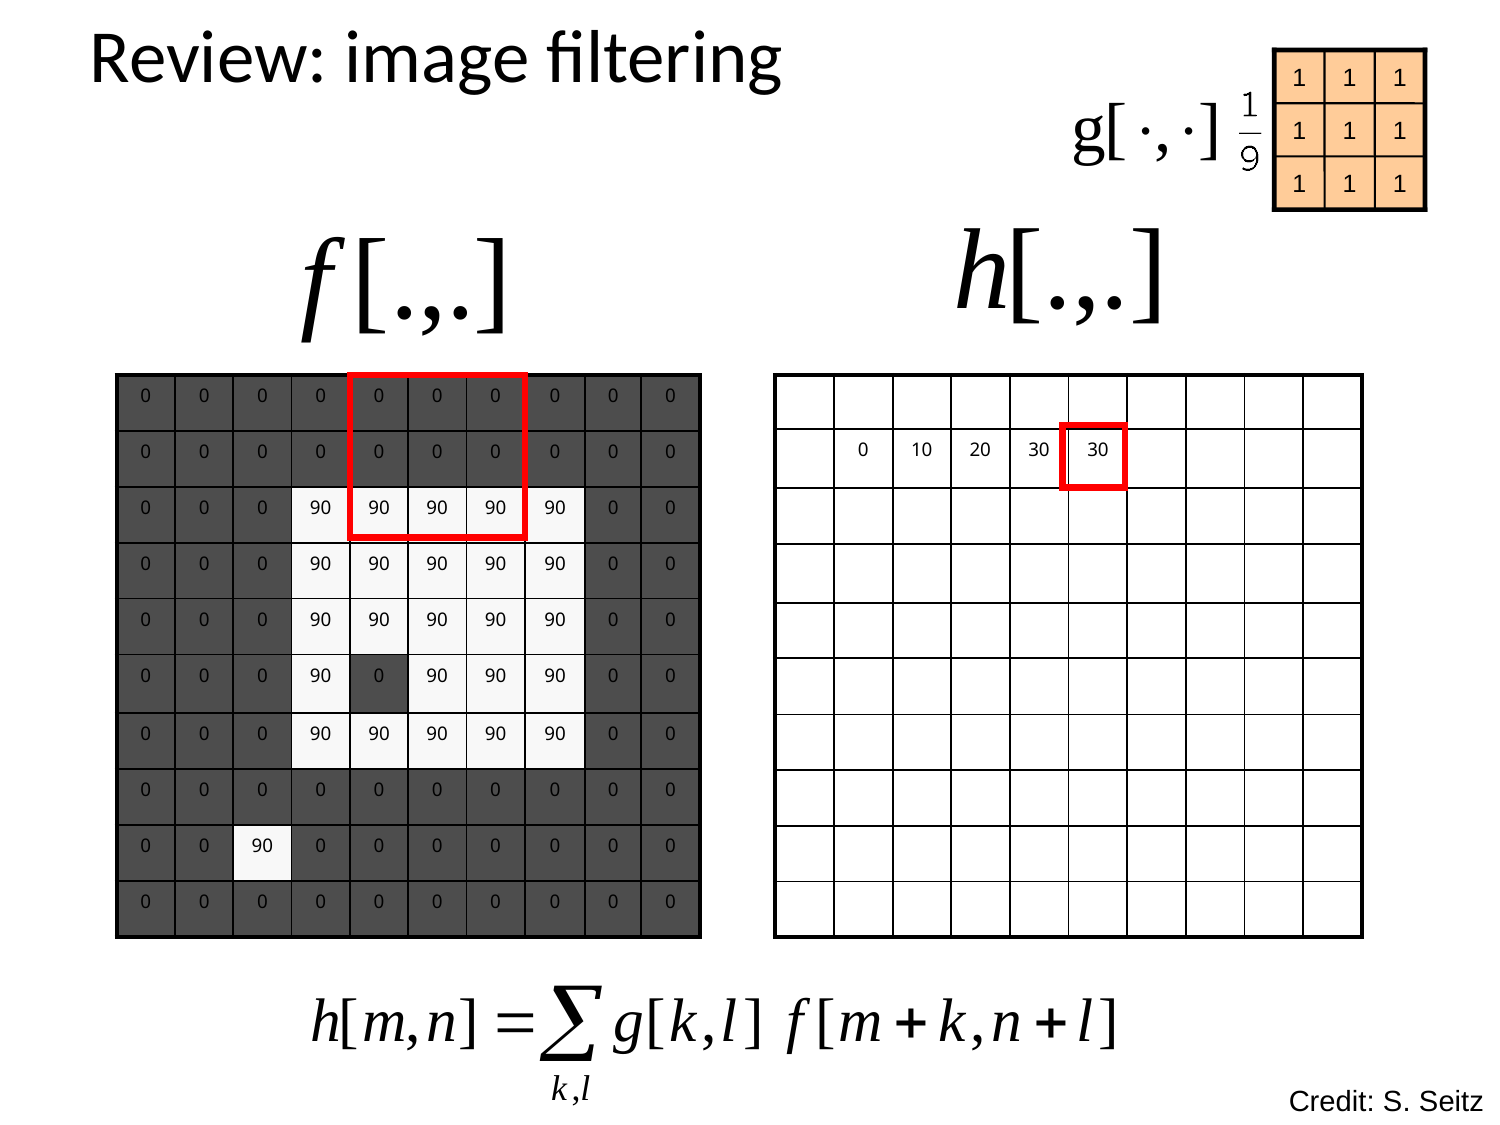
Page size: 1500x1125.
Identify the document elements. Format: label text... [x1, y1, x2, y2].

table_cell [1128, 882, 1185, 935]
table_cell 0 [409, 826, 466, 880]
table_header 0 [526, 377, 584, 430]
table_cell [1304, 489, 1360, 543]
table_cell 0 [351, 882, 407, 935]
table_cell 0 [176, 826, 232, 880]
table_cell [894, 715, 950, 769]
table_cell [1069, 882, 1126, 935]
table_cell 90 [467, 599, 524, 654]
table_cell 0 [119, 655, 174, 712]
table_cell 90 [526, 488, 584, 542]
table_header [777, 377, 833, 428]
table_cell 0 [119, 599, 174, 654]
table_cell [777, 827, 833, 881]
text_box [1062, 424, 1125, 488]
table_header [835, 377, 892, 428]
table_cell [1069, 771, 1126, 825]
table_cell [894, 489, 950, 543]
table_cell 90 [409, 599, 466, 654]
table_cell 0 [119, 826, 174, 880]
table_header 0 [292, 377, 349, 430]
table_cell [1187, 489, 1244, 543]
table_cell 90 [292, 599, 349, 654]
table_cell 90 [467, 544, 524, 598]
table_cell [1187, 545, 1244, 602]
table_cell [952, 882, 1009, 935]
table_cell [777, 430, 833, 487]
table_cell [1011, 882, 1068, 935]
table_cell [1187, 771, 1244, 825]
table_header 0 [234, 377, 291, 430]
table_cell 0 [351, 770, 407, 824]
table_header 0 [642, 377, 698, 430]
table_cell 0 [234, 544, 291, 598]
table_cell [835, 882, 892, 935]
table_cell [1011, 715, 1068, 769]
table_cell 90 [351, 544, 407, 598]
table_cell [894, 545, 950, 602]
table_cell 0 [586, 432, 640, 486]
table_cell 0 [119, 432, 174, 486]
table_cell 0 [586, 599, 640, 654]
table_cell [1245, 545, 1302, 602]
table_cell [777, 715, 833, 769]
table_cell 30 [1011, 430, 1062, 487]
table_cell [1187, 827, 1244, 881]
table_cell [1011, 545, 1068, 602]
table_cell [1069, 827, 1126, 881]
table_header [952, 377, 1009, 428]
table_cell 0 [586, 882, 640, 935]
table_cell 0 [176, 544, 232, 598]
table_cell [952, 827, 1009, 881]
table_cell 0 [234, 599, 291, 654]
table_cell 0 [467, 770, 524, 824]
table_header 0 [176, 377, 232, 430]
table_cell [1245, 430, 1302, 487]
table_cell [1304, 430, 1360, 487]
table_cell [1187, 659, 1244, 714]
table_cell [835, 604, 892, 657]
table_cell [777, 489, 833, 543]
text_box Credit: S. Seitz [1273, 1074, 1500, 1125]
table_cell [777, 771, 833, 825]
table_cell 0 [642, 882, 698, 935]
table_cell [1304, 659, 1360, 714]
table_cell [1304, 771, 1360, 825]
table_cell 0 [642, 826, 698, 880]
table_cell [777, 545, 833, 602]
text_box Review: image filtering [74, 0, 1425, 188]
table_cell [1128, 604, 1185, 657]
table_cell 0 [586, 770, 640, 824]
table_cell [1187, 430, 1244, 487]
table_header [1245, 377, 1302, 428]
table_cell [1011, 659, 1068, 714]
table_cell 90 [467, 655, 524, 712]
table_header [1011, 377, 1068, 428]
table_cell 90 [409, 538, 466, 542]
table_cell [1128, 715, 1185, 769]
table_cell [1245, 489, 1302, 543]
table_cell [835, 659, 892, 714]
table_cell [894, 771, 950, 825]
table_cell 0 [176, 882, 232, 935]
table_cell [952, 545, 1009, 602]
table_cell [1128, 489, 1185, 543]
table_cell 90 [234, 826, 291, 880]
table_header 0 [586, 377, 640, 430]
table_cell 0 [234, 882, 291, 935]
table_cell 0 [234, 488, 291, 542]
table_cell 90 [351, 714, 407, 768]
table_cell 0 [586, 488, 640, 542]
table_cell [1245, 604, 1302, 657]
table_cell [1304, 715, 1360, 769]
table_cell 0 [586, 826, 640, 880]
table_cell [835, 715, 892, 769]
table_cell [1128, 827, 1185, 881]
table_header [1304, 377, 1360, 428]
table_cell [1187, 882, 1244, 935]
table_cell 90 [292, 488, 349, 542]
table_cell [777, 604, 833, 657]
table_cell 0 [642, 655, 698, 712]
table_cell [777, 659, 833, 714]
table_cell 0 [586, 714, 640, 768]
table_header [894, 377, 950, 428]
table_cell 0 [292, 826, 349, 880]
table_cell 0 [119, 770, 174, 824]
table_header [1187, 377, 1244, 428]
table_cell 0 [119, 882, 174, 935]
table_cell 0 [526, 882, 584, 935]
table_cell [1128, 430, 1185, 487]
table_cell [1069, 715, 1126, 769]
table_cell 90 [409, 544, 466, 598]
table_header 0 [119, 377, 174, 430]
table_cell 10 [894, 430, 950, 487]
table_cell [777, 882, 833, 935]
table_cell 0 [176, 599, 232, 654]
table_cell 90 [292, 655, 349, 712]
table_cell [1128, 545, 1185, 602]
table_cell 90 [351, 599, 407, 654]
table_cell 90 [292, 714, 349, 768]
table_cell [1187, 604, 1244, 657]
table_cell [1304, 882, 1360, 935]
table_cell 0 [835, 430, 892, 487]
table_cell [1245, 882, 1302, 935]
table_cell 0 [586, 655, 640, 712]
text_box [1062, 87, 1231, 181]
table_cell 0 [176, 488, 232, 542]
table_cell 90 [351, 538, 407, 542]
table_cell 90 [526, 599, 584, 654]
table_cell [835, 545, 892, 602]
table_cell 90 [526, 714, 584, 768]
table_cell 0 [642, 714, 698, 768]
table_cell 90 [409, 655, 466, 712]
table_cell [1187, 715, 1244, 769]
table_cell 90 [467, 538, 524, 542]
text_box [300, 974, 1137, 1119]
table_header [1069, 377, 1126, 428]
table_cell 0 [234, 770, 291, 824]
table_cell 0 [234, 432, 291, 486]
table_cell [1069, 489, 1126, 543]
table_cell 0 [176, 432, 232, 486]
table_cell 0 [467, 826, 524, 880]
table_cell [1069, 659, 1126, 714]
table_cell 0 [351, 826, 407, 880]
table_cell [1245, 715, 1302, 769]
table_cell 0 [176, 714, 232, 768]
table_cell 0 [586, 544, 640, 598]
table_cell 0 [409, 882, 466, 935]
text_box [1237, 49, 1426, 210]
table_cell 0 [119, 544, 174, 598]
table_cell [1011, 827, 1068, 881]
table_cell [1128, 771, 1185, 825]
table_cell 0 [642, 770, 698, 824]
table_cell 0 [409, 770, 466, 824]
table_cell [835, 771, 892, 825]
table_cell [1011, 604, 1068, 657]
table_cell 0 [119, 488, 174, 542]
table_cell 0 [292, 770, 349, 824]
table_cell 0 [351, 655, 407, 712]
text_box [350, 376, 525, 538]
table_cell 0 [119, 714, 174, 768]
table_cell [952, 659, 1009, 714]
table_cell 0 [642, 432, 698, 486]
table_cell 0 [234, 714, 291, 768]
table_cell [1304, 827, 1360, 881]
table_cell [1069, 545, 1126, 602]
table_cell [952, 771, 1009, 825]
table_cell [835, 827, 892, 881]
table_cell 0 [176, 770, 232, 824]
table_cell 90 [292, 544, 349, 598]
table_cell 90 [526, 655, 584, 712]
table_cell [1304, 545, 1360, 602]
table_cell 0 [642, 488, 698, 542]
table_cell 0 [292, 432, 349, 486]
table_cell 0 [642, 599, 698, 654]
table_cell 20 [952, 430, 1009, 487]
table_cell 0 [526, 770, 584, 824]
table_cell [1011, 771, 1068, 825]
table_cell [1245, 771, 1302, 825]
table_header [1128, 377, 1185, 428]
table_cell 90 [467, 714, 524, 768]
table_cell 0 [292, 882, 349, 935]
table_cell 0 [526, 432, 584, 486]
table_cell [952, 489, 1009, 543]
table_cell [894, 827, 950, 881]
table_cell 0 [234, 655, 291, 712]
table_cell [1304, 604, 1360, 657]
table_cell 0 [642, 544, 698, 598]
table_cell [952, 604, 1009, 657]
table_cell [894, 659, 950, 714]
table_cell 90 [409, 714, 466, 768]
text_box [936, 202, 1185, 357]
table_cell 90 [526, 544, 584, 598]
table_cell [835, 489, 892, 543]
table_cell [1011, 489, 1068, 543]
table_cell 0 [467, 882, 524, 935]
table_cell [952, 715, 1009, 769]
table_cell [1069, 604, 1126, 657]
table_cell 0 [176, 655, 232, 712]
table_cell [894, 604, 950, 657]
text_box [261, 212, 529, 367]
table_cell [1245, 827, 1302, 881]
table_cell [1128, 659, 1185, 714]
table_cell 0 [526, 826, 584, 880]
table_cell [894, 882, 950, 935]
table_cell [1245, 659, 1302, 714]
